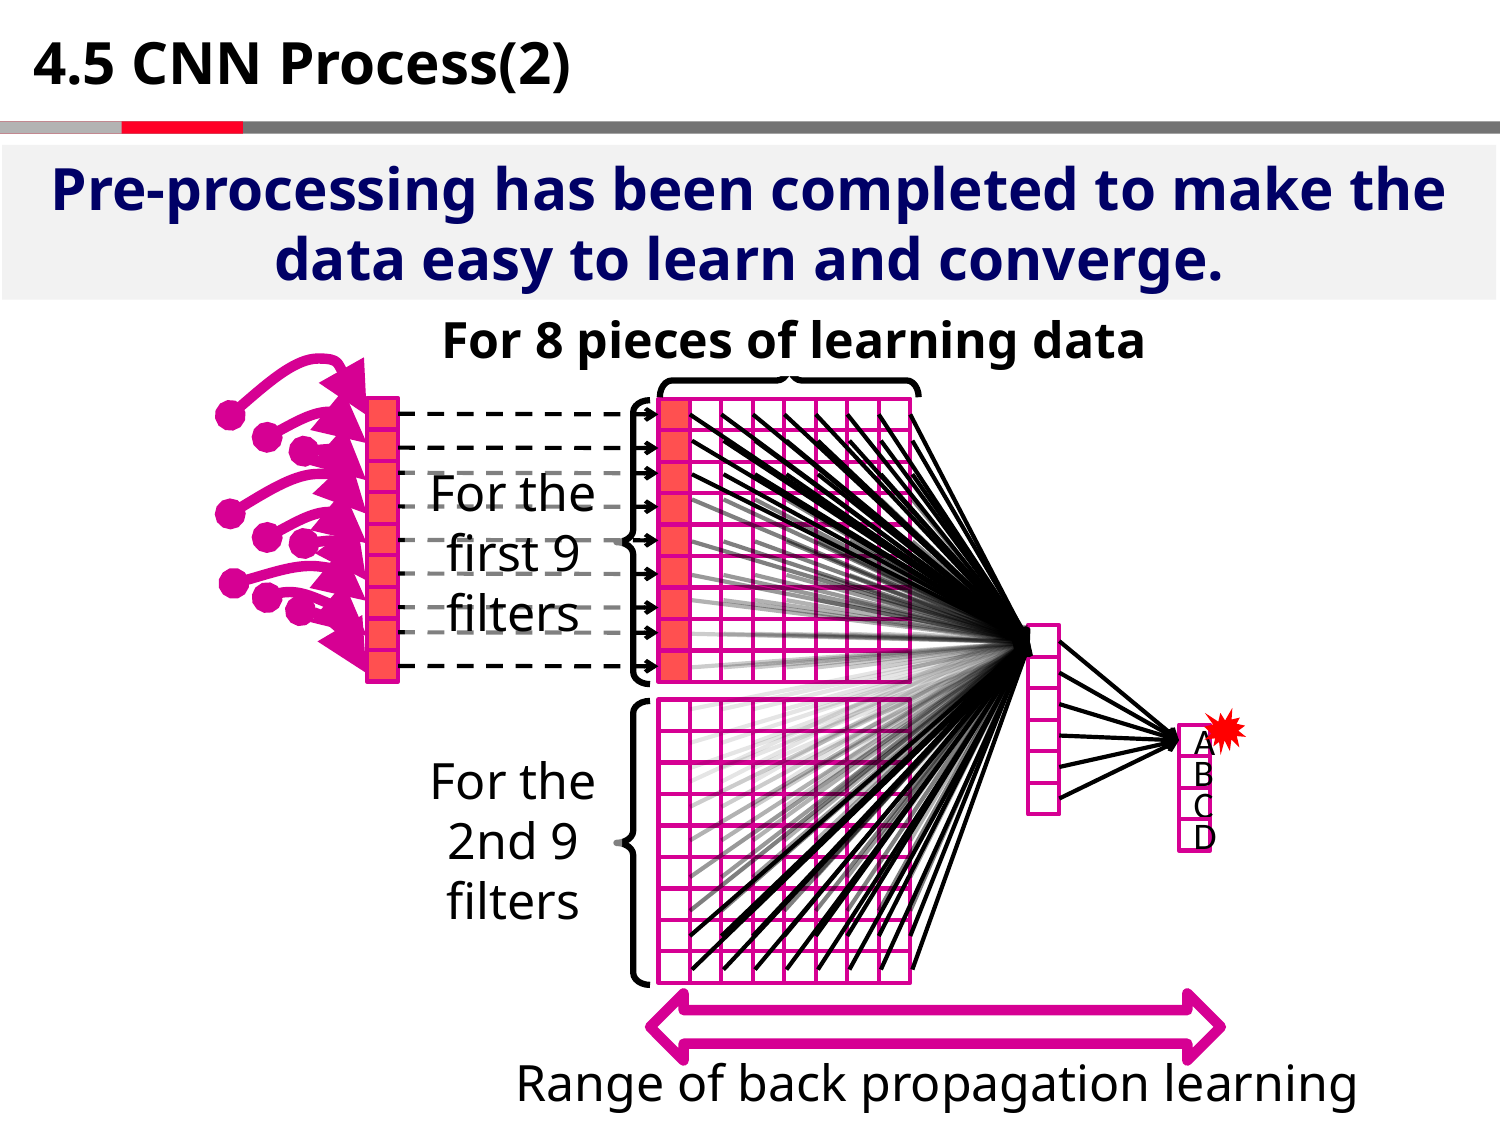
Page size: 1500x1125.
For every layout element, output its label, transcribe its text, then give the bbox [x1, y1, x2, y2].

text_box [663, 460, 684, 491]
text_box [814, 398, 845, 410]
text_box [815, 414, 845, 439]
text_box [223, 471, 367, 521]
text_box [689, 885, 1028, 912]
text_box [691, 440, 1031, 474]
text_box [1059, 740, 1180, 799]
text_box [847, 414, 876, 439]
text_box [656, 697, 682, 729]
text_box [1036, 749, 1053, 781]
text_box D [1177, 817, 1212, 853]
text_box [656, 949, 688, 985]
text_box [663, 617, 684, 648]
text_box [689, 848, 1028, 878]
text_box Pre-processing has been completed to make the data easy to learn and converge. [2, 144, 1497, 300]
text_box [365, 522, 392, 553]
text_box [1059, 703, 1180, 734]
text_box [632, 424, 651, 445]
text_box [365, 490, 392, 522]
text_box [365, 553, 392, 585]
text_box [784, 414, 813, 439]
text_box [689, 625, 1028, 640]
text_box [878, 414, 907, 439]
text_box [1036, 623, 1061, 655]
text_box [365, 427, 400, 459]
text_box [689, 775, 1028, 782]
text_box [224, 356, 368, 422]
text_box [365, 617, 392, 648]
text_box A [1184, 723, 1212, 754]
text_box [782, 978, 814, 985]
text_box [877, 978, 912, 985]
text_box [647, 991, 1224, 1043]
text_box [632, 674, 651, 685]
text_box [909, 414, 1028, 439]
text_box [663, 586, 684, 617]
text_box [689, 751, 1028, 769]
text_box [689, 414, 719, 441]
text_box [845, 978, 877, 985]
text_box [365, 648, 400, 684]
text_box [689, 918, 1028, 937]
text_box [721, 414, 750, 439]
text_box [688, 398, 719, 413]
text_box [656, 397, 688, 428]
text_box [260, 409, 367, 444]
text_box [689, 718, 1028, 744]
title 4.5 CNN Process(2) [18, 19, 662, 105]
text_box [691, 541, 1031, 574]
text_box [227, 563, 367, 601]
text_box [365, 459, 392, 490]
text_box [689, 790, 1028, 808]
text_box [845, 398, 877, 410]
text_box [689, 815, 1028, 841]
text_box [656, 428, 684, 460]
text_box [656, 792, 682, 823]
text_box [691, 574, 1031, 599]
text_box [663, 554, 684, 586]
text_box [663, 491, 684, 523]
text_box [260, 589, 367, 636]
text_box [656, 729, 682, 760]
text_box [656, 918, 686, 949]
text_box [659, 377, 920, 398]
text_box [719, 398, 751, 411]
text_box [691, 599, 1031, 625]
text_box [752, 414, 782, 439]
text_box [294, 604, 371, 673]
text_box [1036, 781, 1061, 816]
text_box [632, 399, 651, 412]
text_box B [1184, 754, 1212, 786]
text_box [691, 474, 1031, 499]
text_box For 8 pieces of learning data [426, 301, 1162, 377]
text_box [877, 398, 912, 410]
text_box [663, 523, 684, 554]
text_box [691, 499, 1031, 541]
text_box [1036, 655, 1053, 686]
text_box [623, 700, 651, 986]
text_box [719, 978, 751, 985]
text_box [1059, 672, 1180, 703]
text_box For the 2nd 9 filters [404, 742, 623, 938]
text_box [656, 760, 682, 792]
text_box [782, 398, 814, 410]
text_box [1059, 640, 1180, 671]
text_box [365, 396, 400, 427]
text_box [632, 417, 645, 421]
text_box [297, 537, 371, 581]
text_box [751, 978, 782, 985]
text_box [1036, 718, 1052, 749]
text_box [688, 975, 719, 985]
text_box Range of back propagation learning [500, 1043, 1375, 1119]
text_box [260, 509, 367, 544]
text_box [365, 585, 392, 617]
text_box [1202, 705, 1249, 758]
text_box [689, 641, 1028, 710]
text_box [297, 444, 369, 481]
text_box [1036, 686, 1052, 718]
text_box [656, 855, 683, 886]
text_box [656, 823, 683, 855]
text_box [656, 886, 684, 918]
text_box [814, 978, 845, 985]
text_box C [1177, 786, 1212, 817]
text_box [397, 447, 659, 667]
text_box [691, 944, 1031, 970]
text_box [656, 648, 682, 684]
text_box [751, 398, 782, 411]
